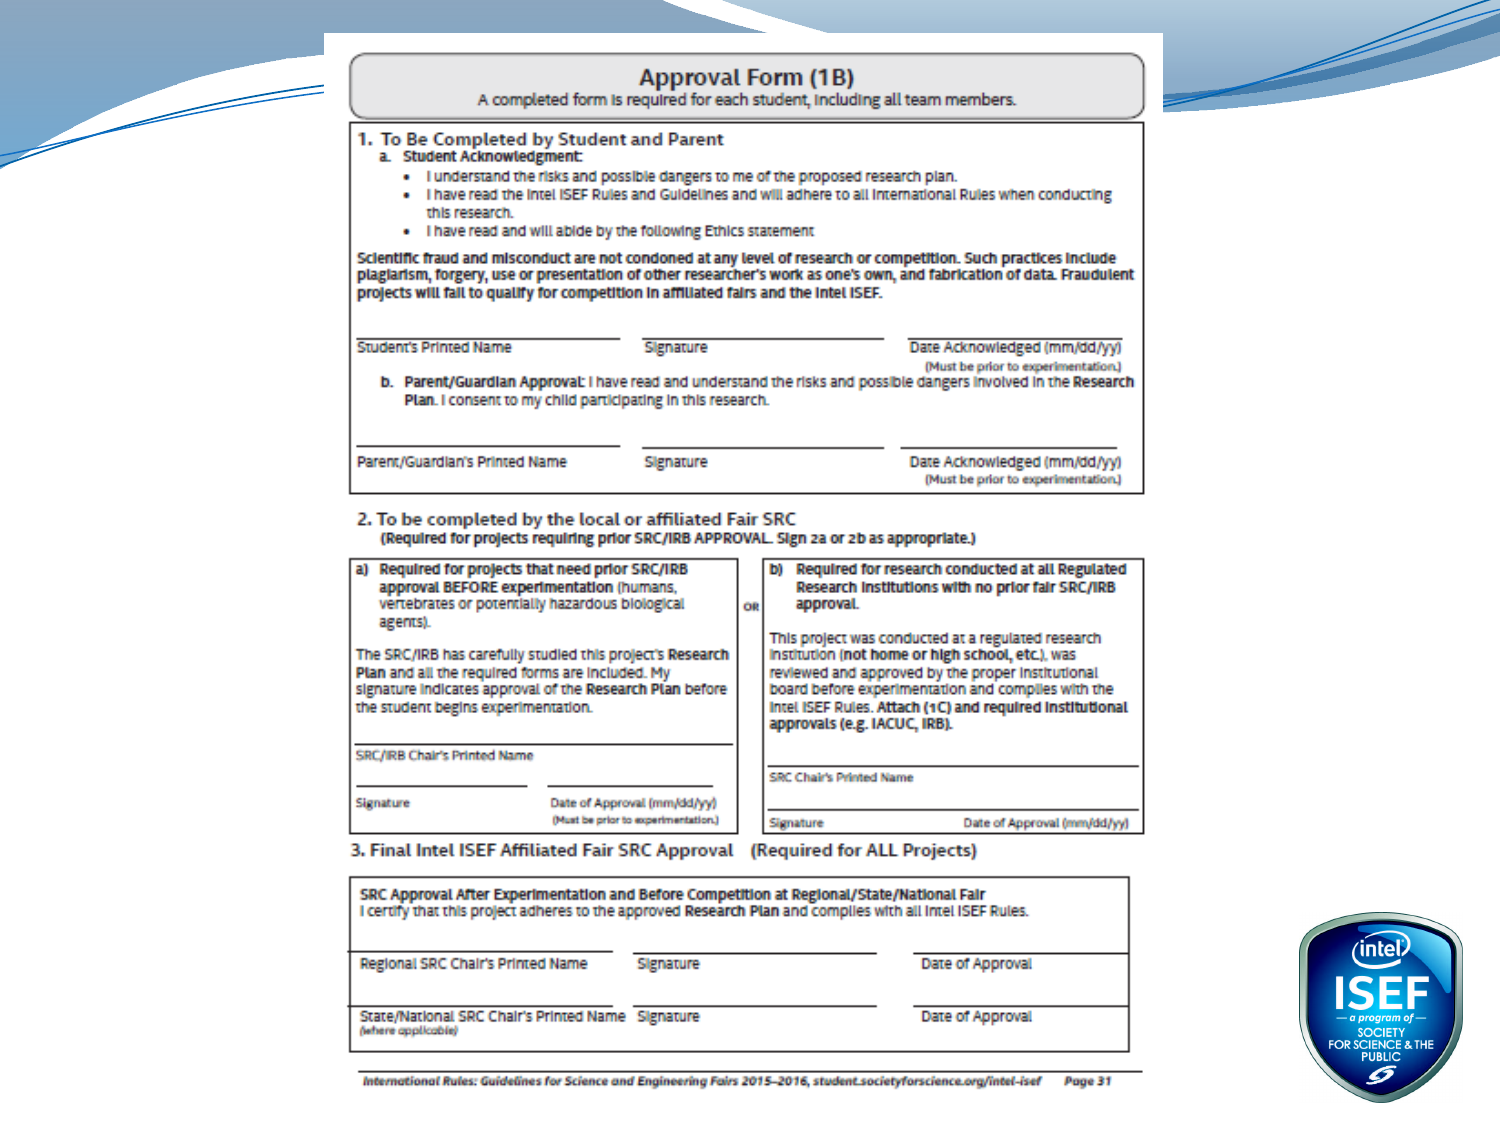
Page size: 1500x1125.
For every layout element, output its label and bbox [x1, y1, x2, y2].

picture [1299, 912, 1463, 1103]
picture [324, 33, 1163, 1093]
